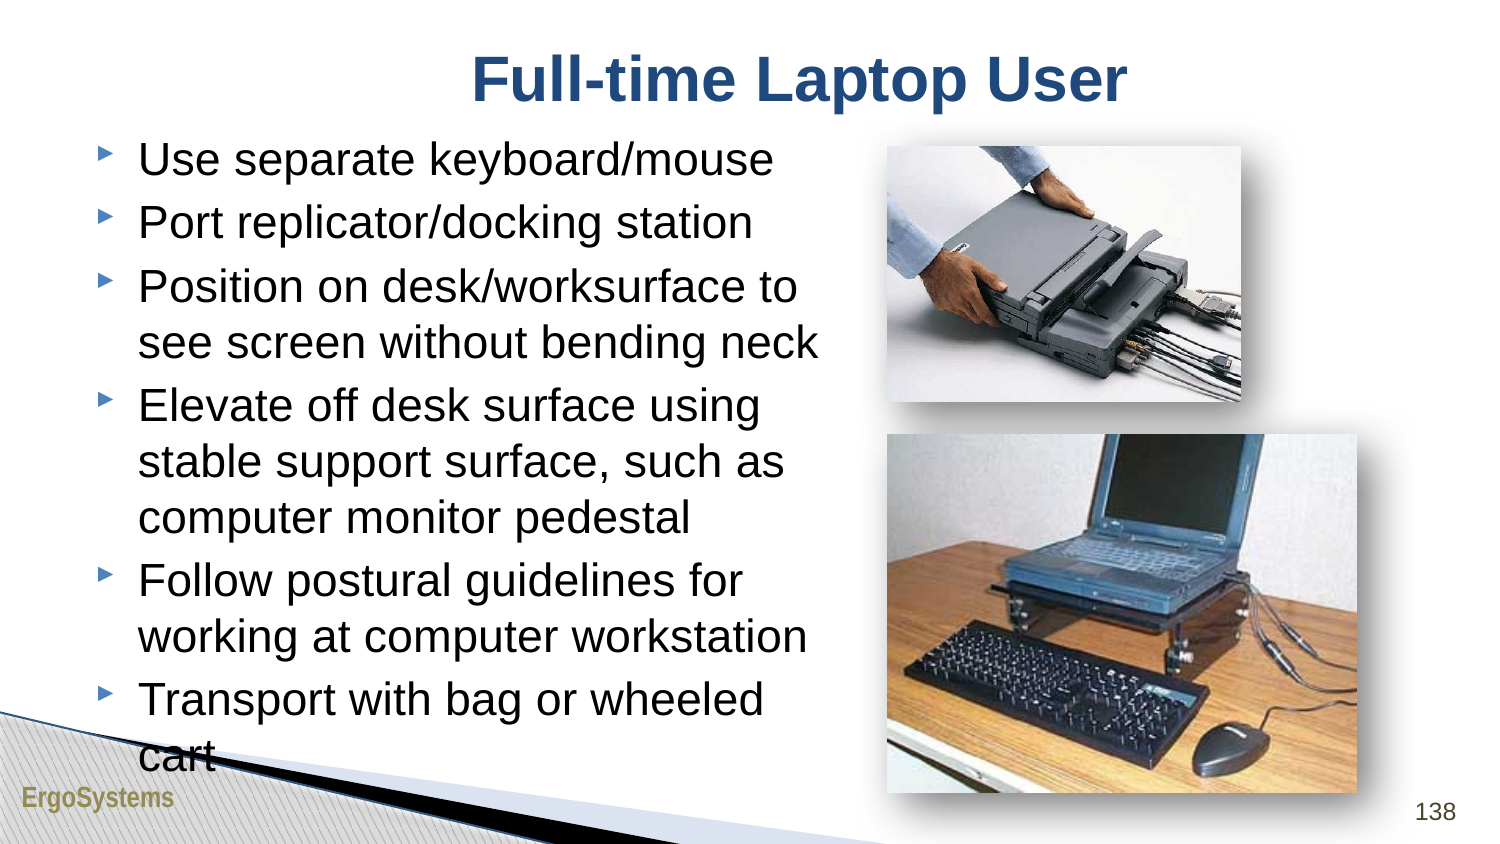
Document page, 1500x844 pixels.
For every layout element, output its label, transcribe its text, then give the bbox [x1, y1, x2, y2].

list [887, 146, 1241, 403]
list Use separate keyboard/mouse Port replicator/docking station Position on desk/worksurface to see screen without bending neck Elevate off desk surface using stable support surface, such as computer monitor pedestal Follow postural guidelines for working at computer workstation Transport with bag or wheeled cart [62, 121, 850, 797]
title Full-time Laptop User [162, 28, 1438, 122]
slide_number 138 [1400, 788, 1479, 834]
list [887, 434, 1357, 793]
